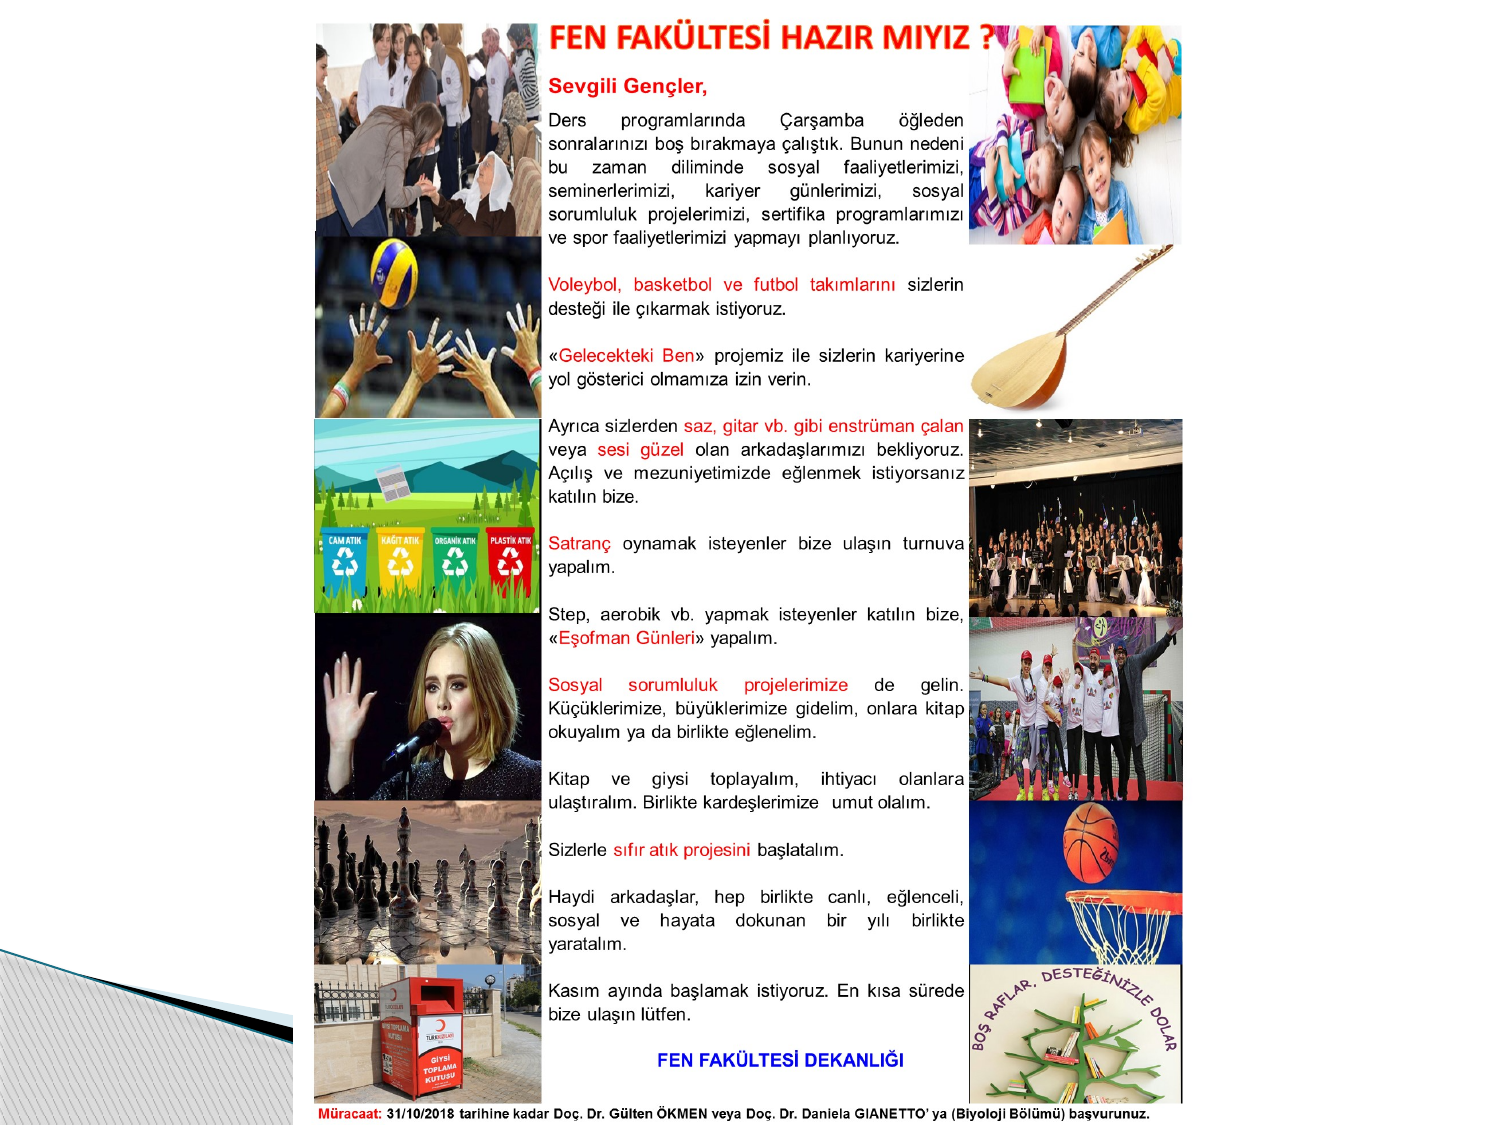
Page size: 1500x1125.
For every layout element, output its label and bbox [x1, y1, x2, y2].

picture [293, 0, 1203, 1125]
